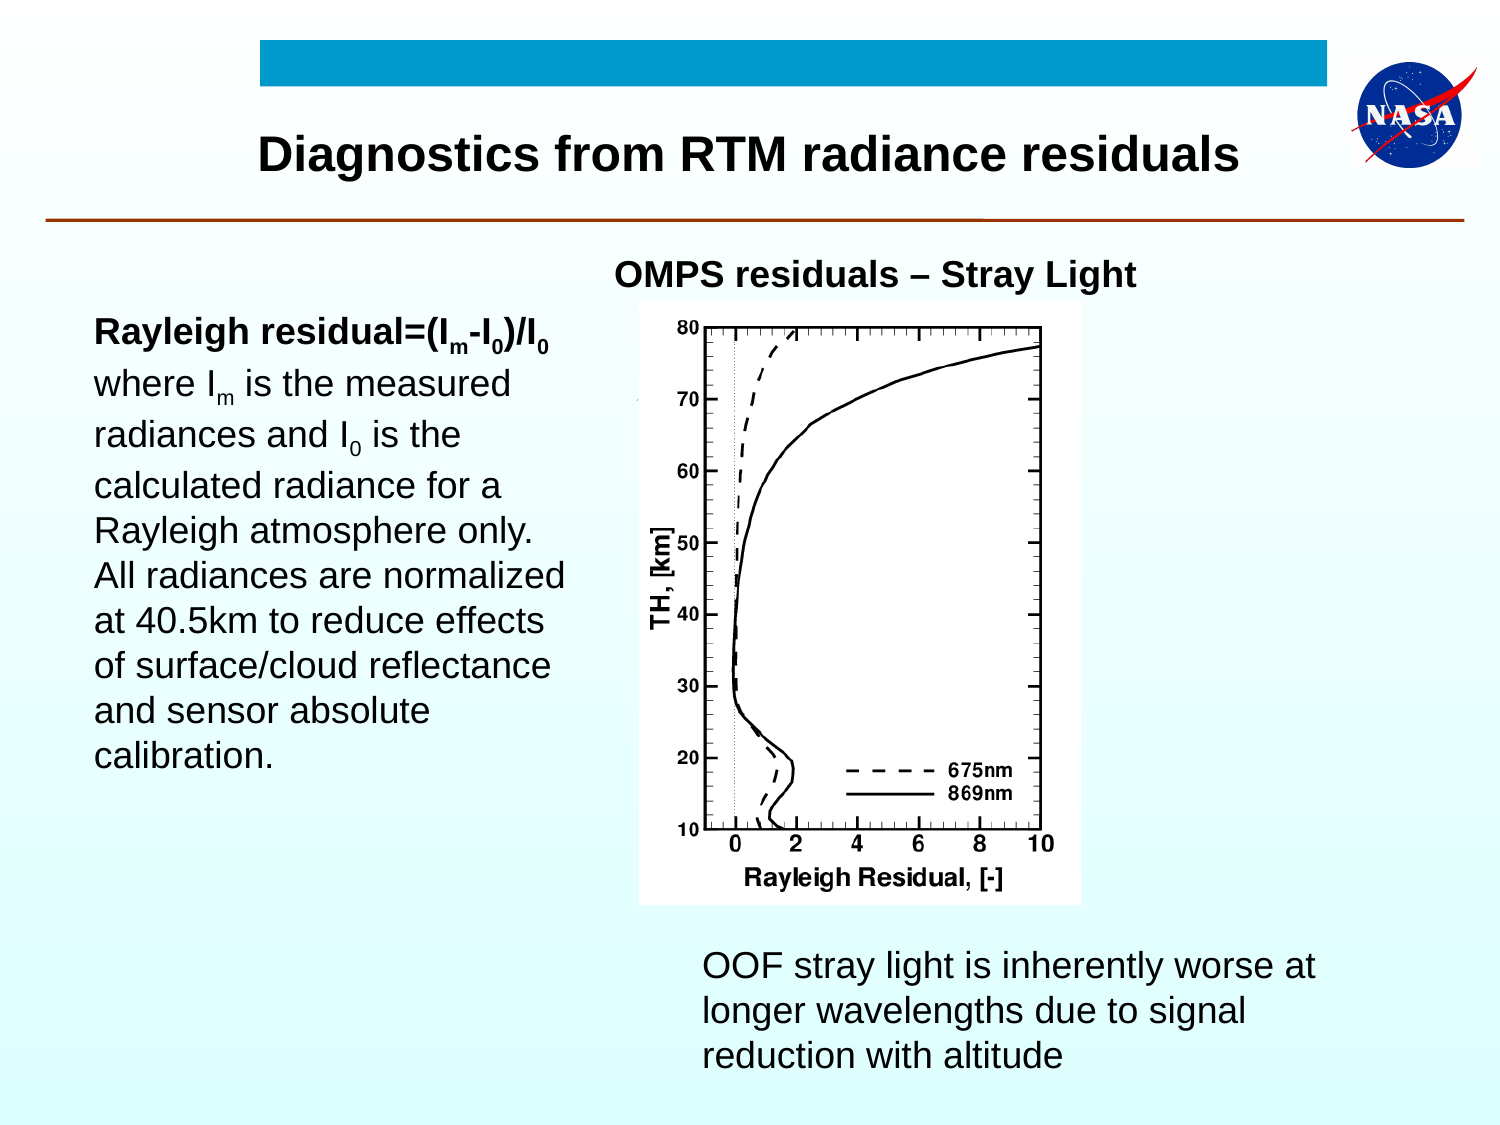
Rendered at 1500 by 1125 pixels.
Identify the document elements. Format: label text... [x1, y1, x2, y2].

text_box Diagnostics from RTM radiance residuals [242, 114, 1265, 190]
text_box OOF stray light is inherently worse at longer wavelengths due to signal reduction with altitude [687, 933, 1346, 1084]
picture [638, 301, 1082, 905]
picture [1351, 62, 1477, 168]
text_box OMPS residuals – Stray Light [599, 242, 1163, 303]
text_box Rayleigh residual=(Im-I0)/I0 where Im is the measured radiances and I0 is the calculated radiance for a Rayleigh atmosphere only. All radiances are normalized at 40.5km to reduce effects of surface/cloud reflectance and sensor absolute calibration. [79, 299, 588, 784]
